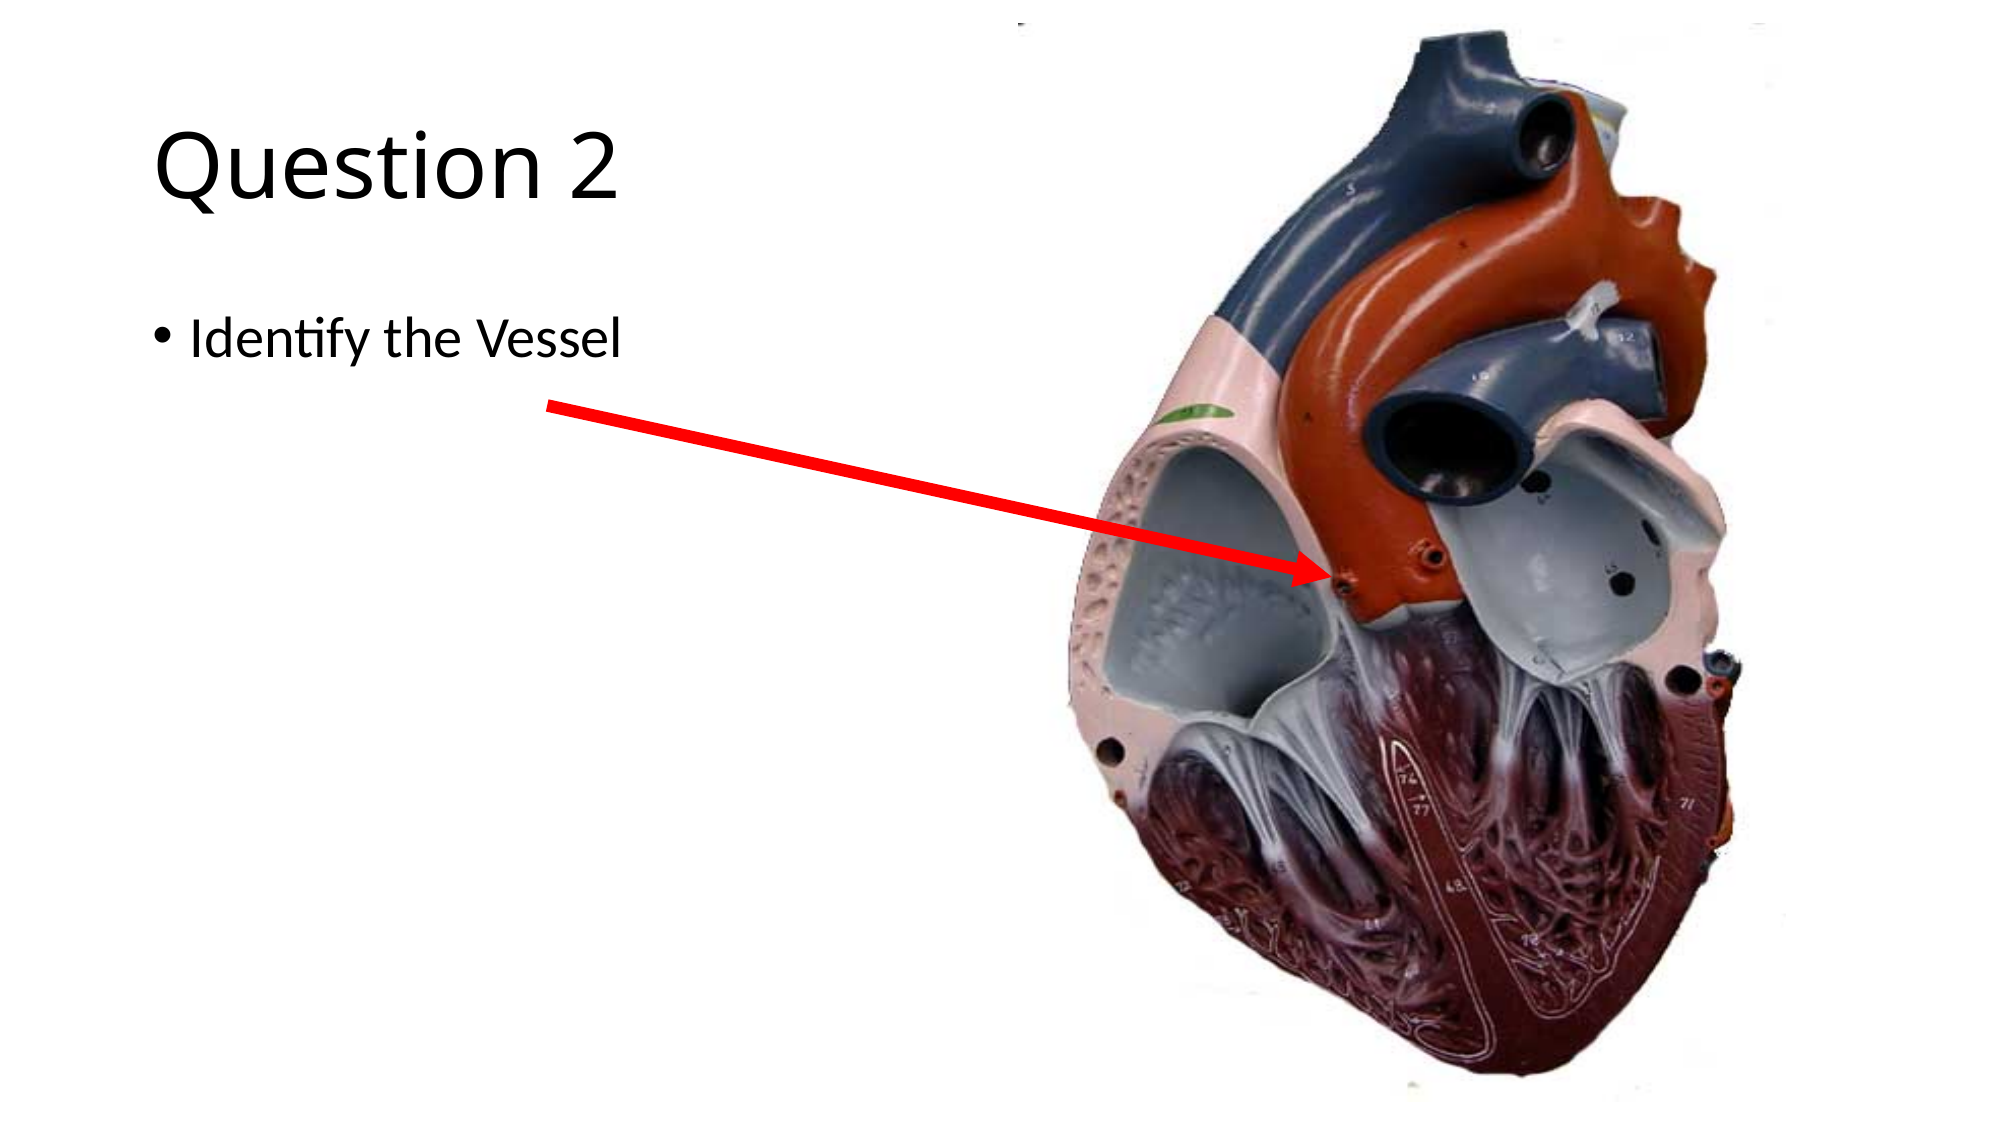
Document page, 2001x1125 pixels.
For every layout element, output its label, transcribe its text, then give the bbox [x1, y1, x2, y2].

title Question 2 [137, 59, 982, 278]
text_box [547, 405, 1332, 577]
picture [1018, 23, 1786, 1102]
list Identify the Vessel [137, 299, 956, 1014]
